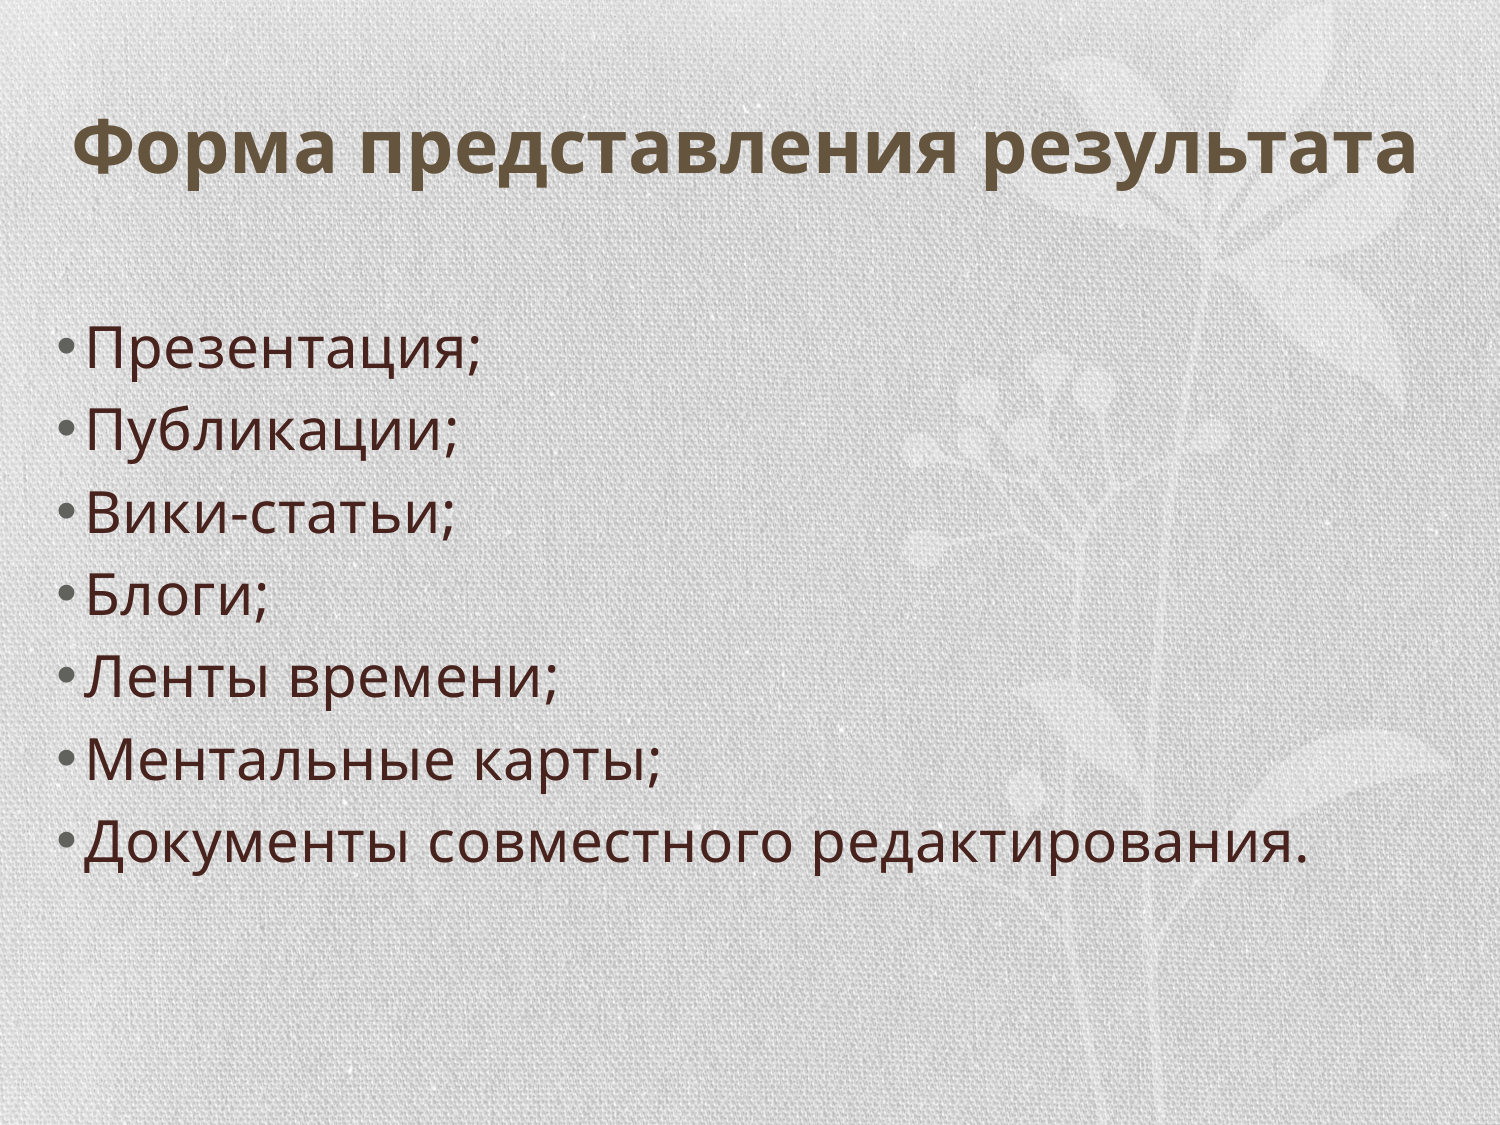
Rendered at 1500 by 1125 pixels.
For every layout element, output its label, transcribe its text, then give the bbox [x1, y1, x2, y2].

title Форма представления результата [41, 30, 1451, 197]
list Презентация; Публикации; Вики-статьи; Блоги; Ленты времени; Ментальные карты; Документы совместного редактирования. [41, 302, 1452, 988]
